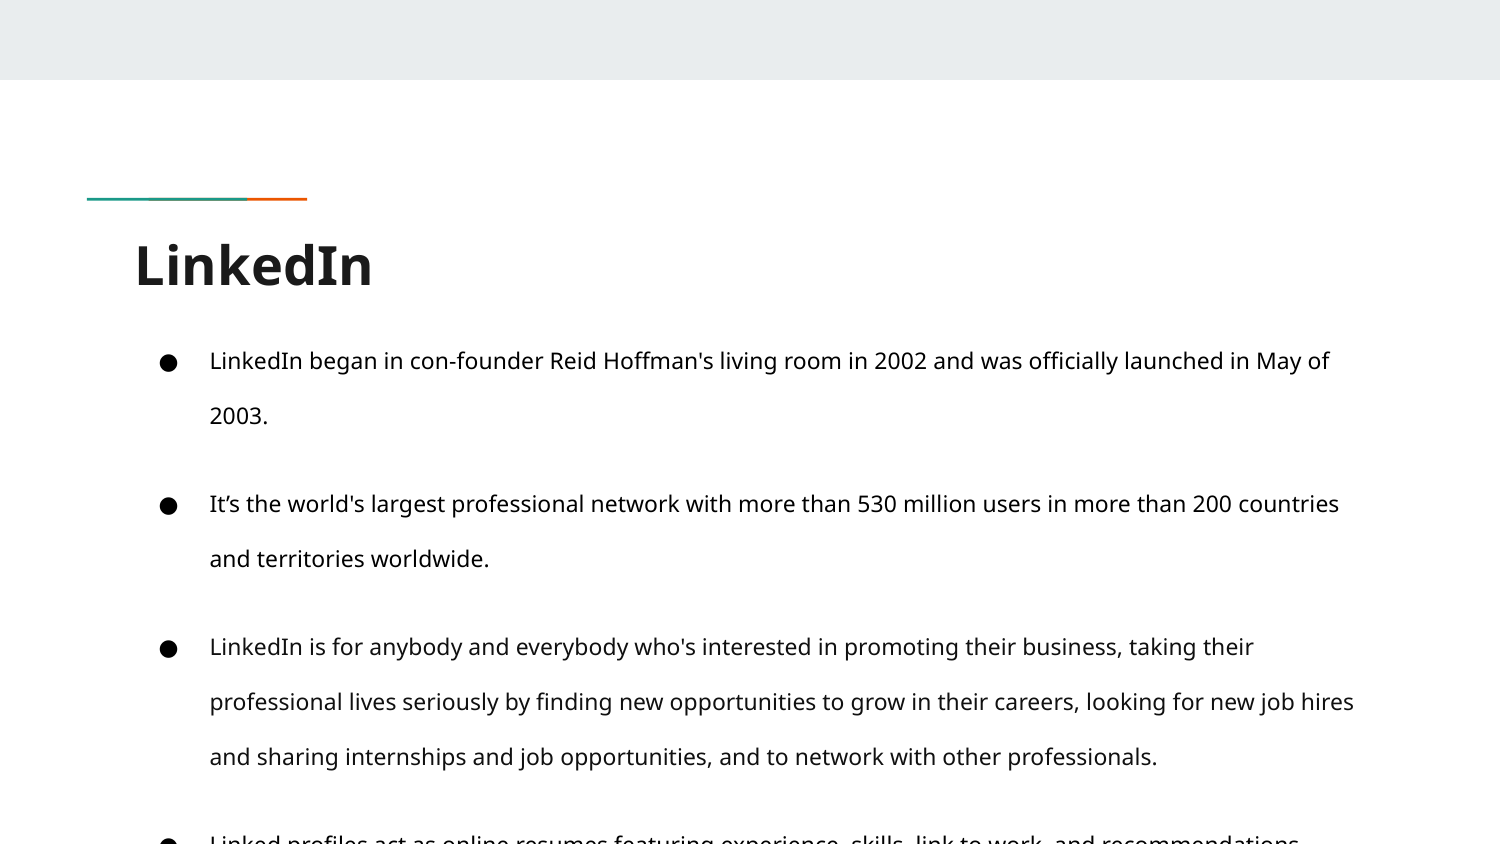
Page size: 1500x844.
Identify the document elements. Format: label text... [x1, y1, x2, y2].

list LinkedIn began in con-founder Reid Hoffman's living room in 2002 and was officially launched in May of 2003. It’s the world's largest professional network with more than 530 million users in more than 200 countries and territories worldwide. LinkedIn is for anybody and everybody who's interested in promoting their business, taking their professional lives seriously by finding new opportunities to grow in their careers, looking for new job hires and sharing internships and job opportunities, and to network with other professionals. Linked profiles act as online resumes featuring experience, skills, link to work, and recommendations. [119, 304, 1381, 712]
title LinkedIn [119, 216, 1381, 304]
